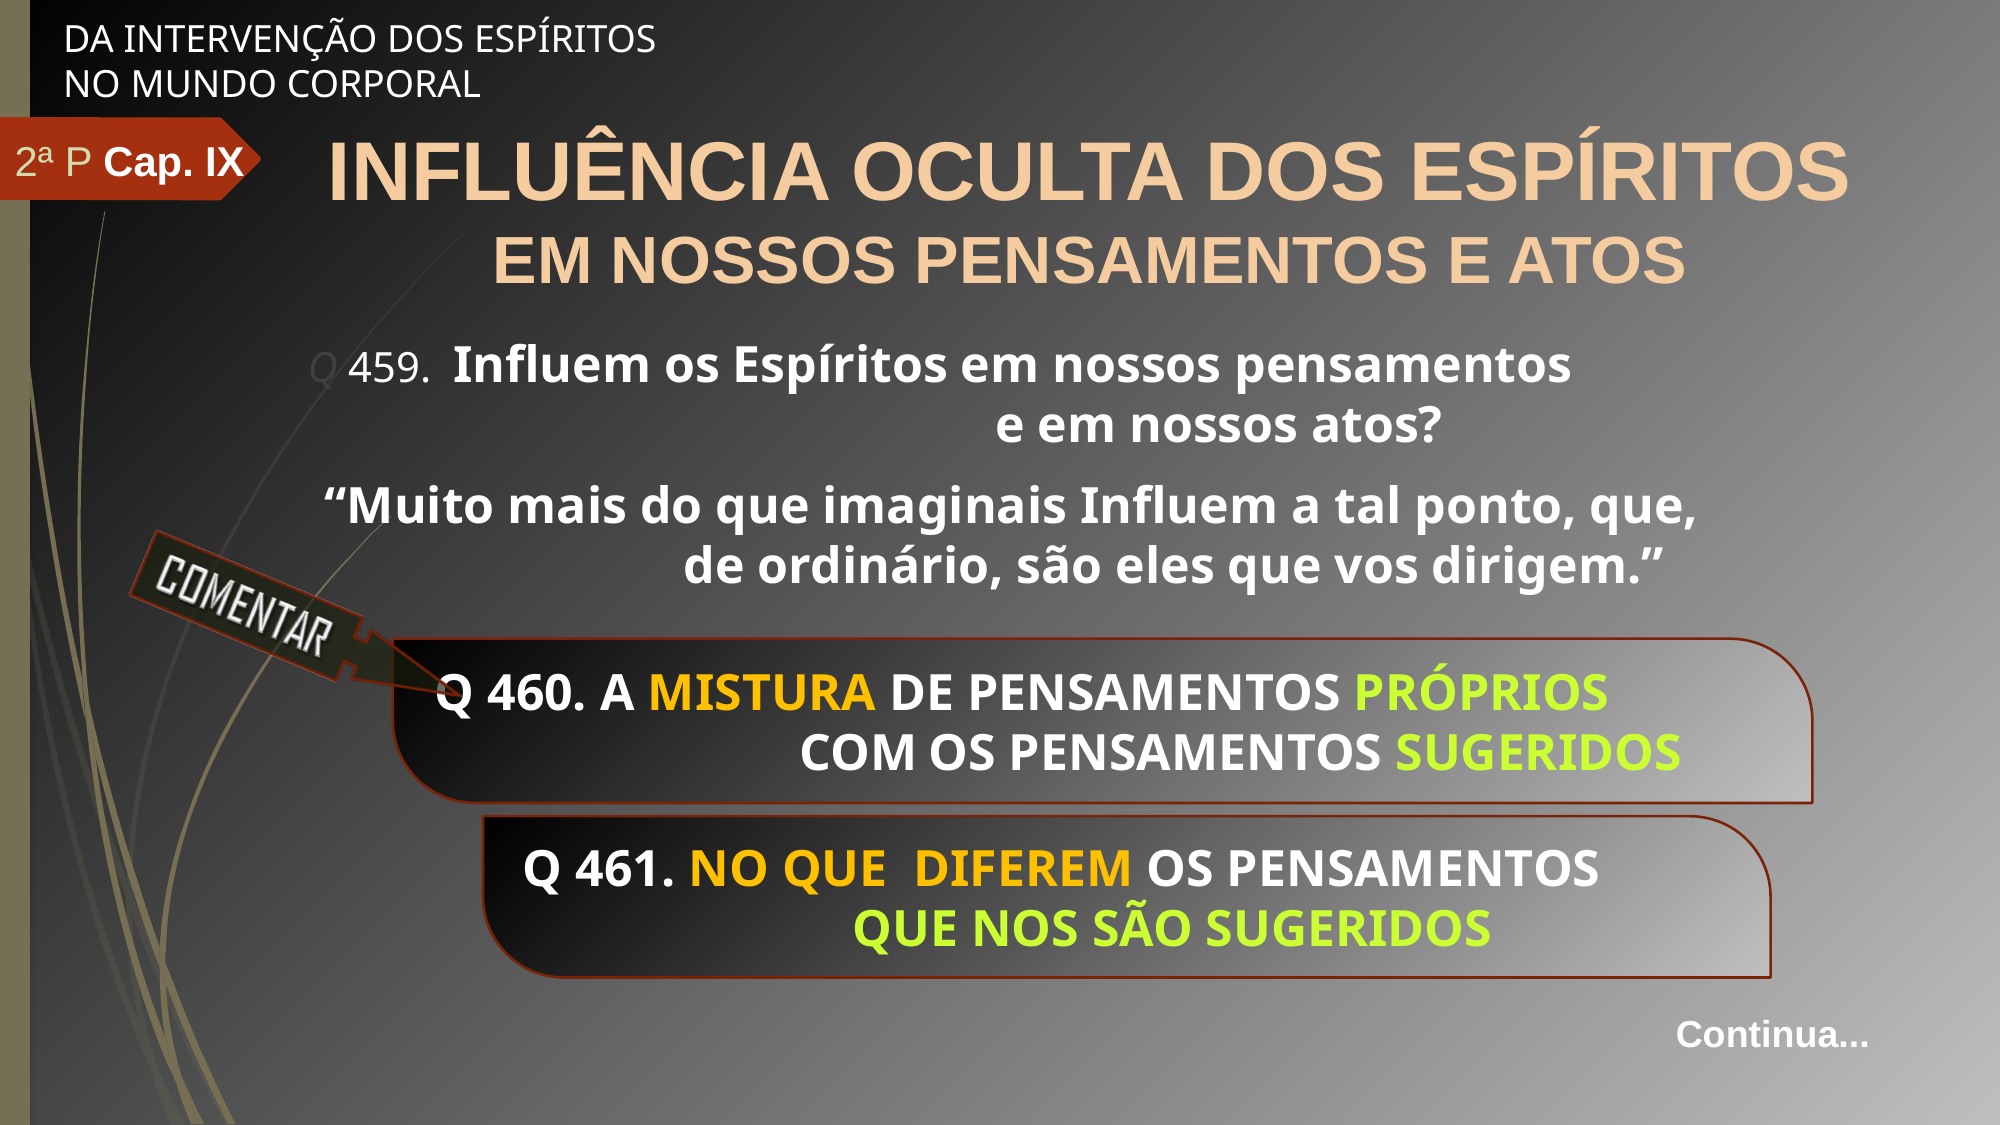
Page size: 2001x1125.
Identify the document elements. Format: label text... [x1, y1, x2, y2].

picture [128, 530, 475, 728]
text_box Continua... [1661, 1002, 1886, 1063]
title INFLUÊNCIA OCULTA DOS ESPÍRITOS EM NOSSOS PENSAMENTOS E ATOS [270, 109, 1910, 321]
list Q 459. Influem os Espíritos em nossos pensamentos e em nossos atos? “Muito mais do que imaginais Influem a tal ponto, que, de ordinário, são eles que vos dirigem.” [292, 321, 1887, 958]
text_box Q 461. NO QUE DIFEREM OS PENSAMENTOS QUE NOS SÃO SUGERIDOS [481, 814, 1772, 979]
text_box DA INTERVENÇÃO DOS ESPÍRITOS NO MUNDO CORPORAL [48, 7, 672, 113]
text_box Q 460. A MISTURA DE PENSAMENTOS PRÓPRIOS COM OS PENSAMENTOS SUGERIDOS [391, 637, 1814, 805]
text_box 2ª P Cap. IX [0, 127, 260, 193]
